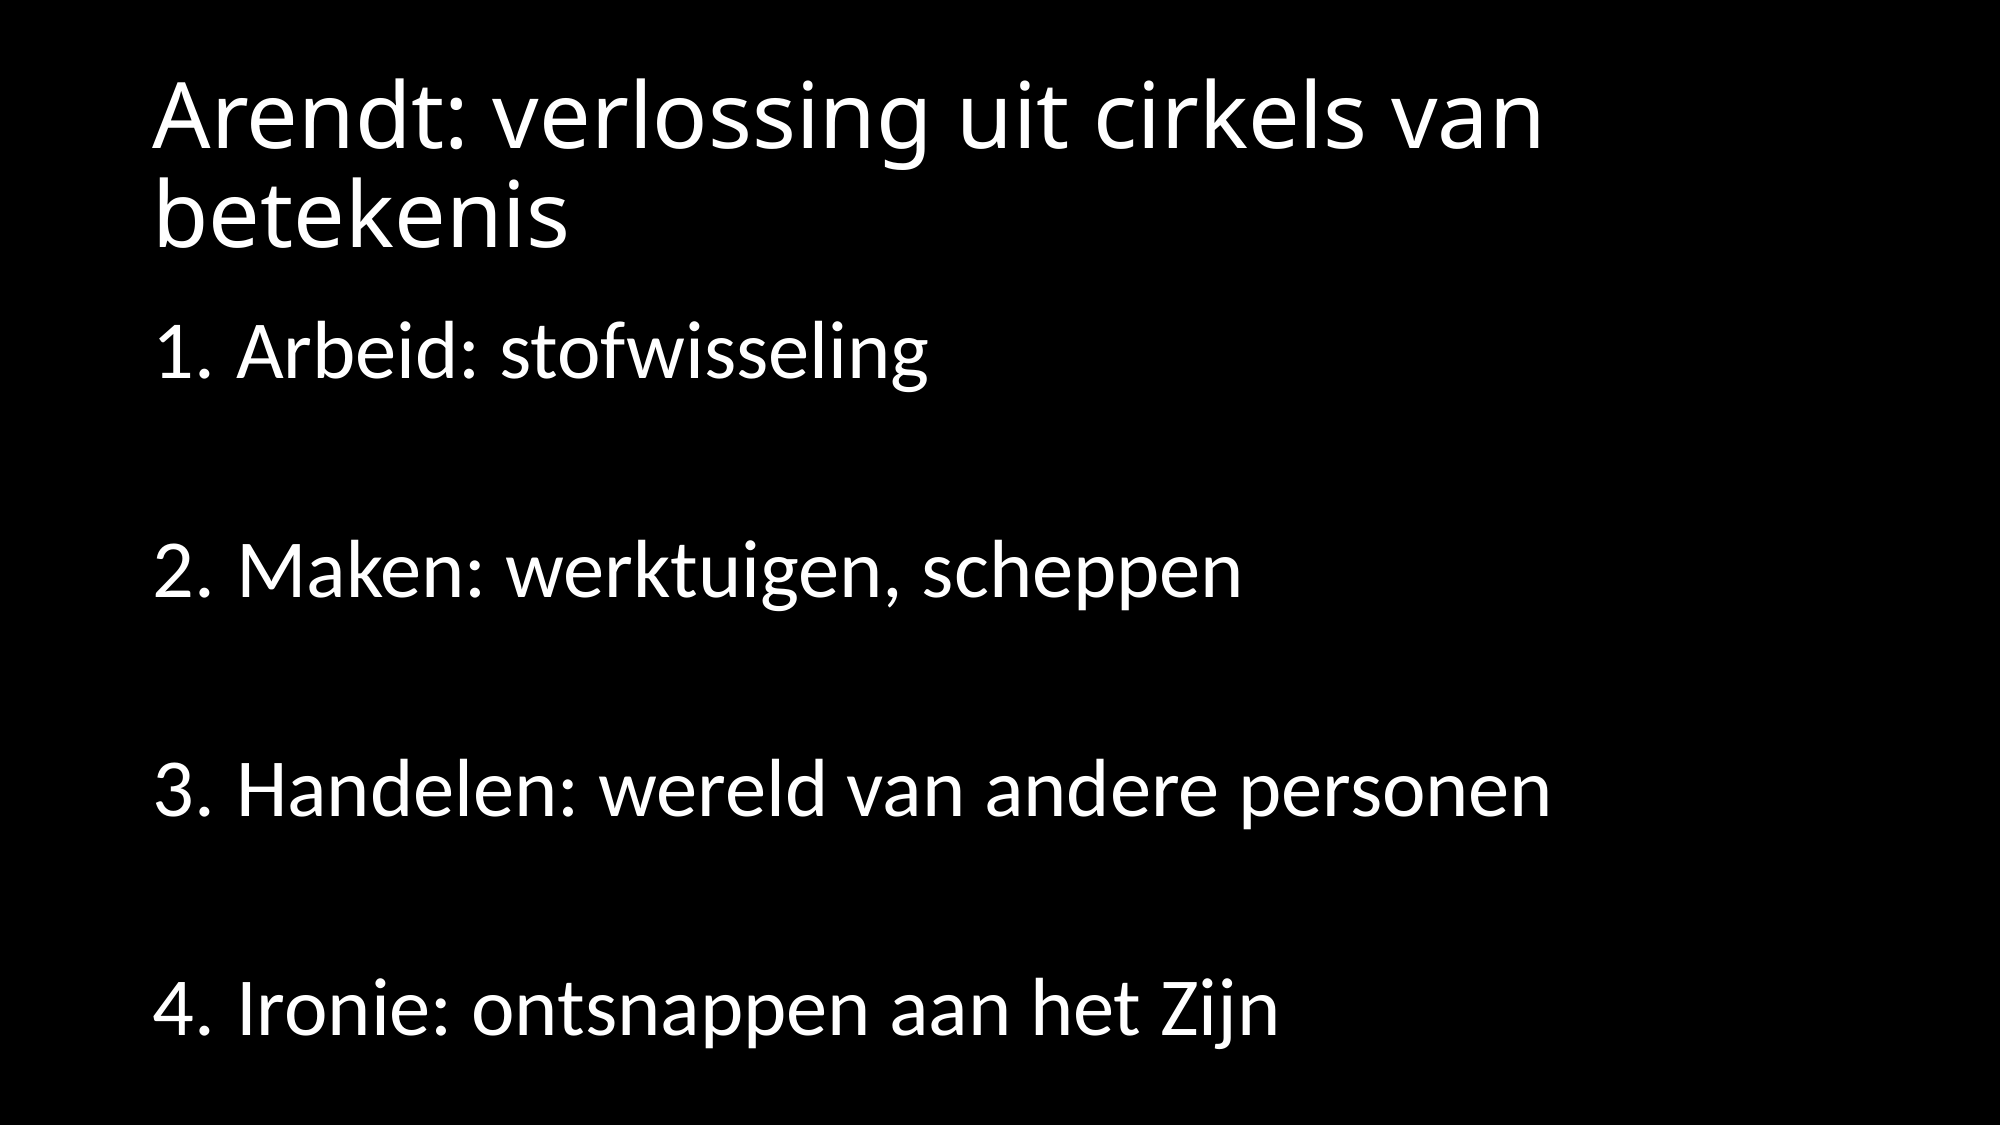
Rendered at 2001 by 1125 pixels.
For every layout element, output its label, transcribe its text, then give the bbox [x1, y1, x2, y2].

title Arendt: verlossing uit cirkels van betekenis [137, 59, 1863, 278]
list Arbeid: stofwisseling Maken: werktuigen, scheppen Handelen: wereld van andere personen Ironie: ontsnappen aan het Zijn [137, 299, 1863, 1066]
